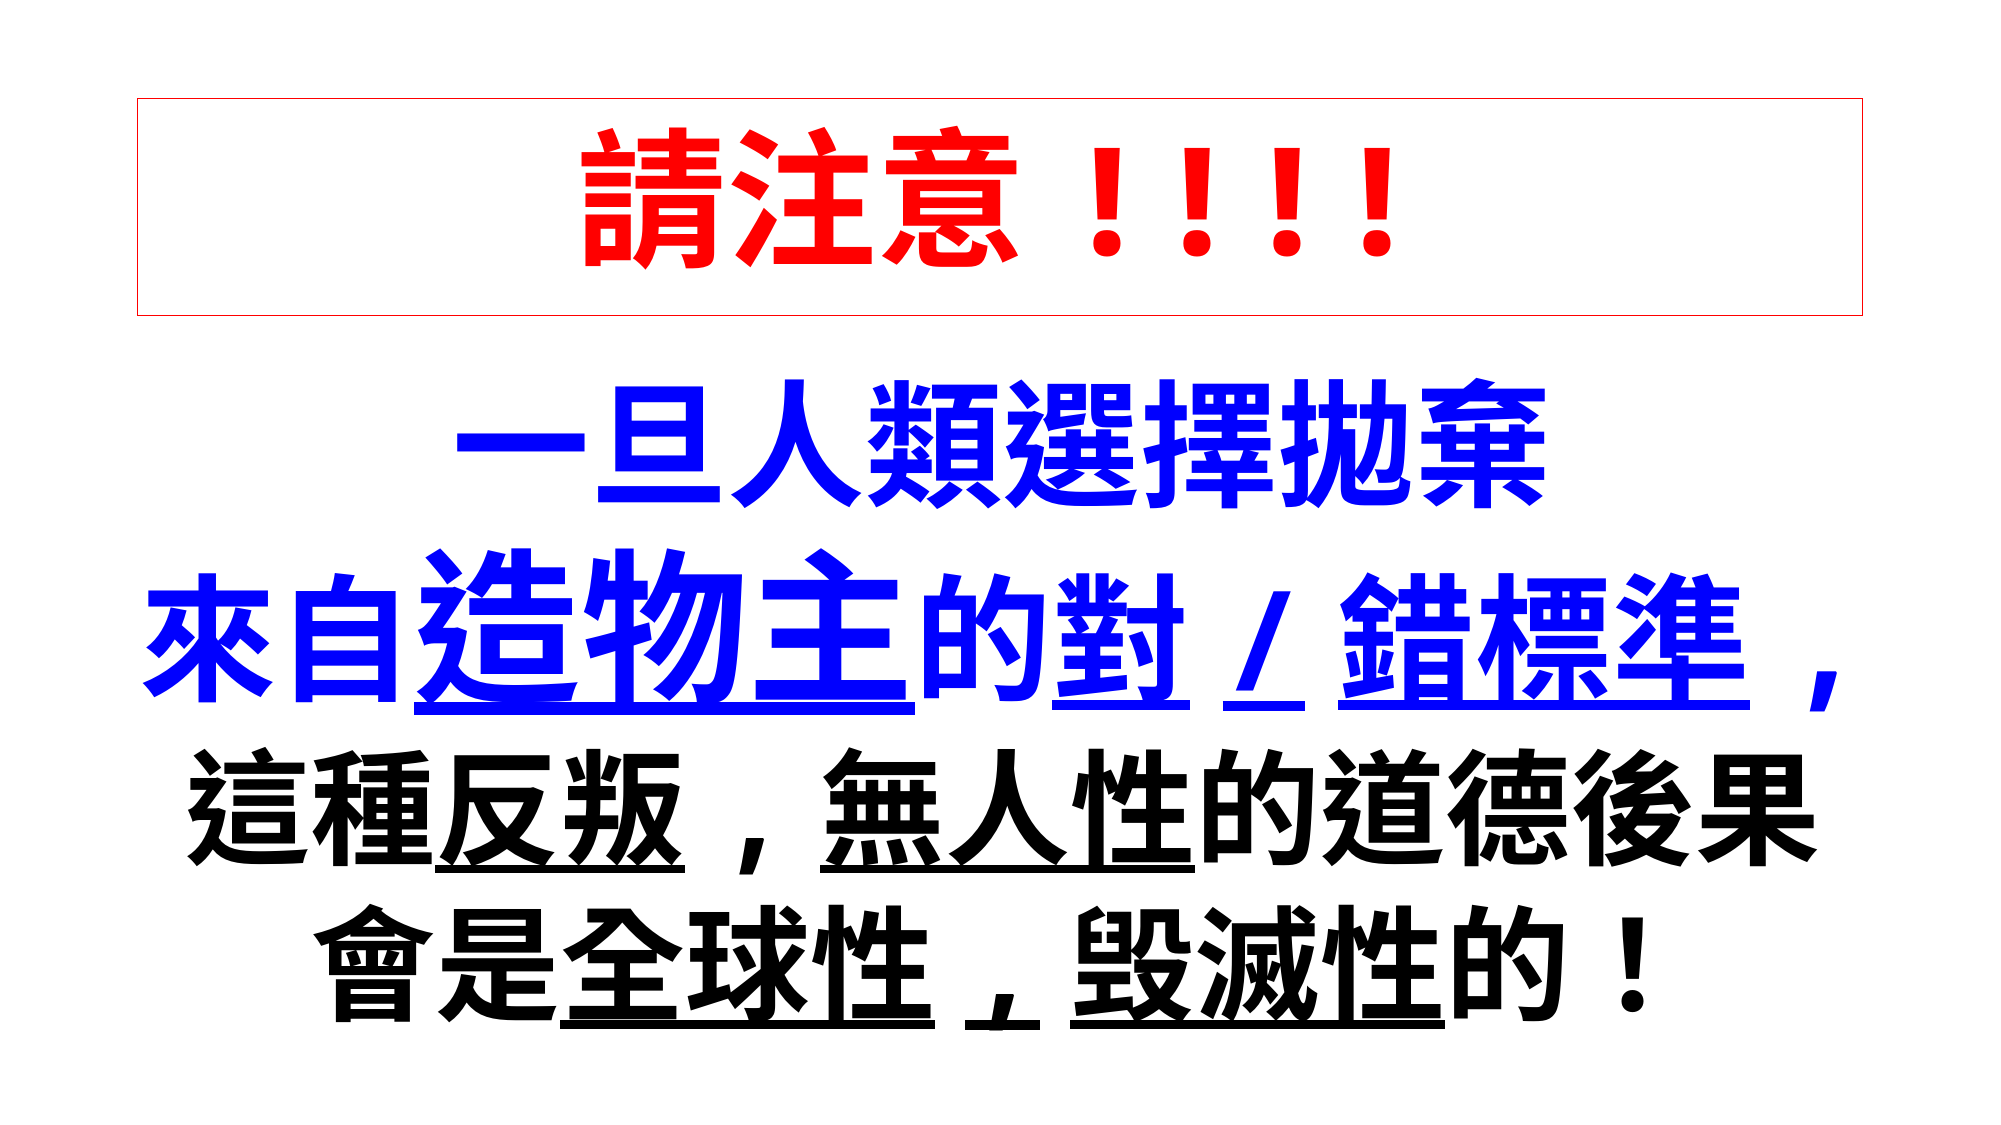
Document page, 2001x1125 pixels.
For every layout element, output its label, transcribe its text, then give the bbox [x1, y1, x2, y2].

title 請注意!!!! [137, 98, 1863, 229]
list 一旦人類選擇拋棄 來自造物主的對/錯標準, 這種反叛,無人性的道德後果 會是全球性,毁滅性的！ [26, 229, 1979, 1014]
